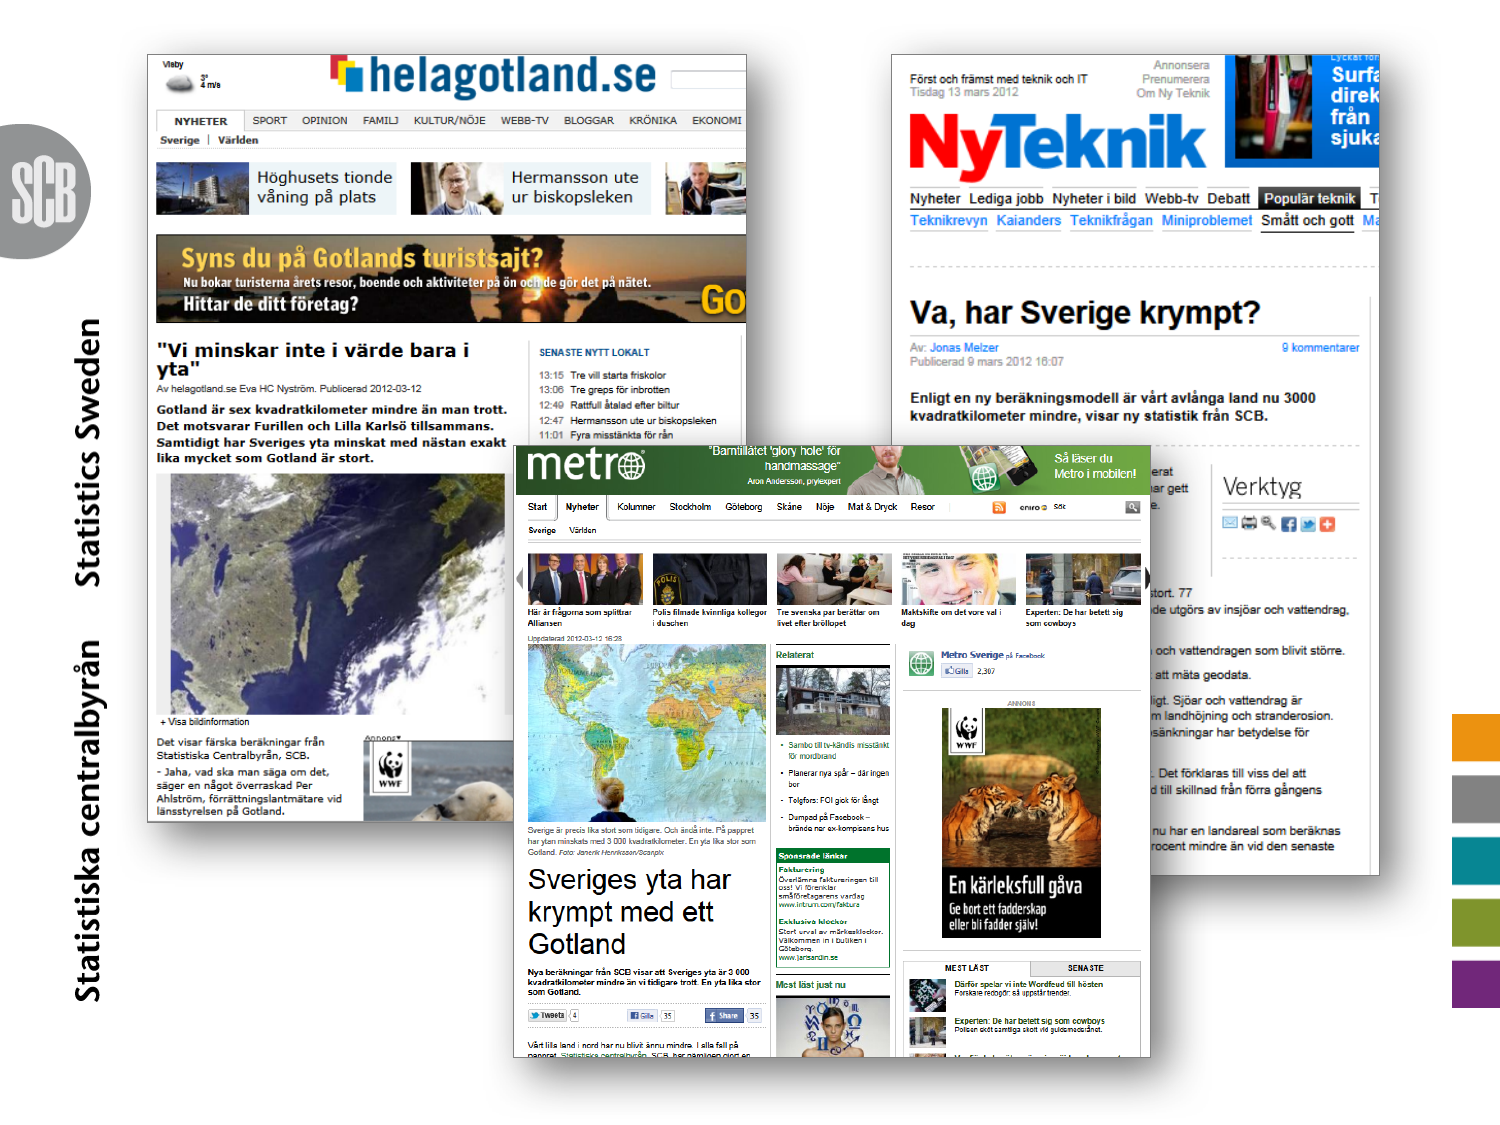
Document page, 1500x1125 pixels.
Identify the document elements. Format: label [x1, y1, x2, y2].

picture [1452, 714, 1500, 1008]
picture [147, 54, 1380, 1058]
picture [0, 124, 107, 1002]
